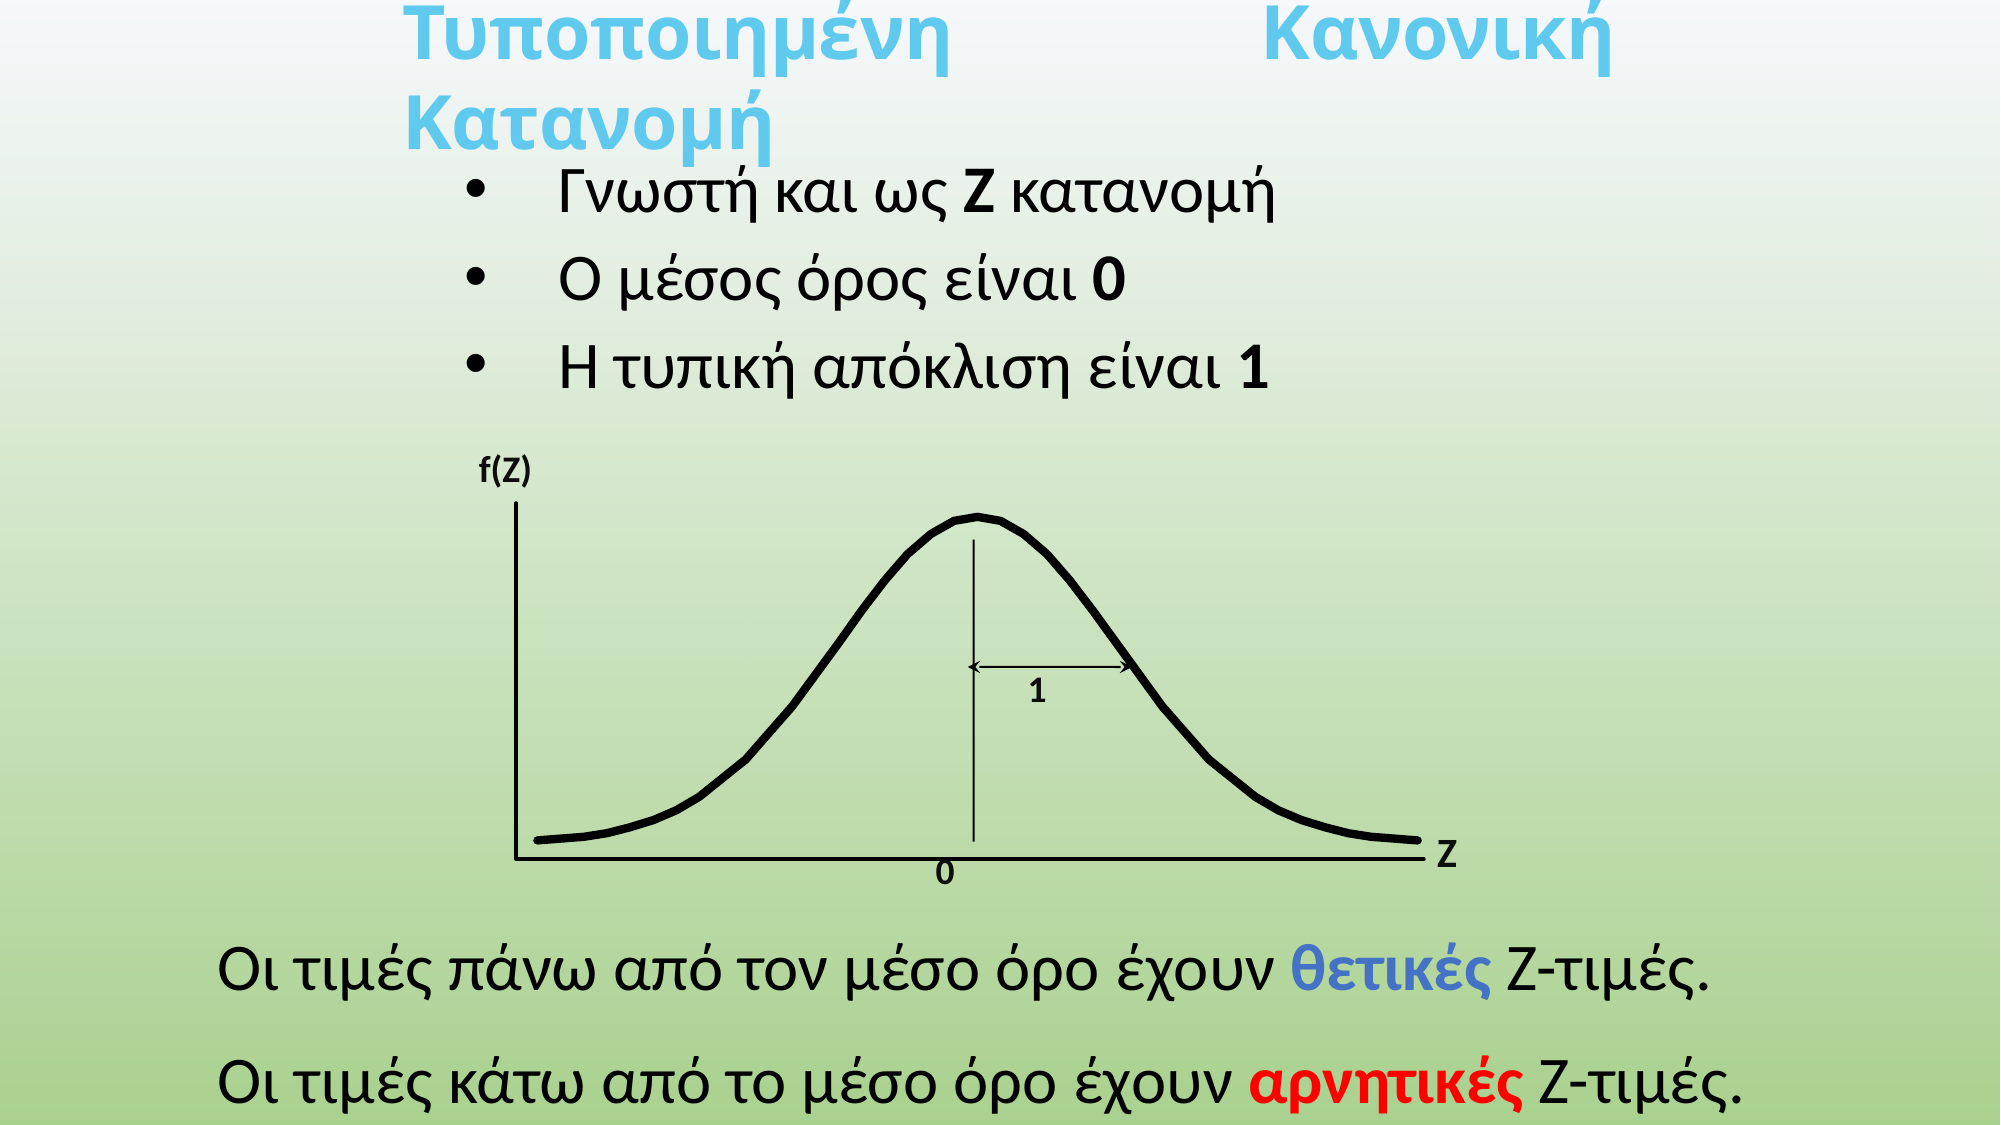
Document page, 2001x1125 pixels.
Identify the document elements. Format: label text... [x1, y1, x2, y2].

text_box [464, 438, 1476, 944]
text_box Τυποποιημένη Κανονική Κατανομή [400, 0, 1616, 165]
text_box Οι τιμές πάνω από τον μέσο όρο έχουν θετικές Z-τιμές. Οι τιμές κάτω από το μέσο όρο έχουν αρνητικές Z-τιμές. [202, 916, 1824, 1125]
list Γνωστή και ως Z κατανομή Ο μέσος όρος είναι 0 Η τυπική απόκλιση είναι 1 [449, 165, 1555, 451]
